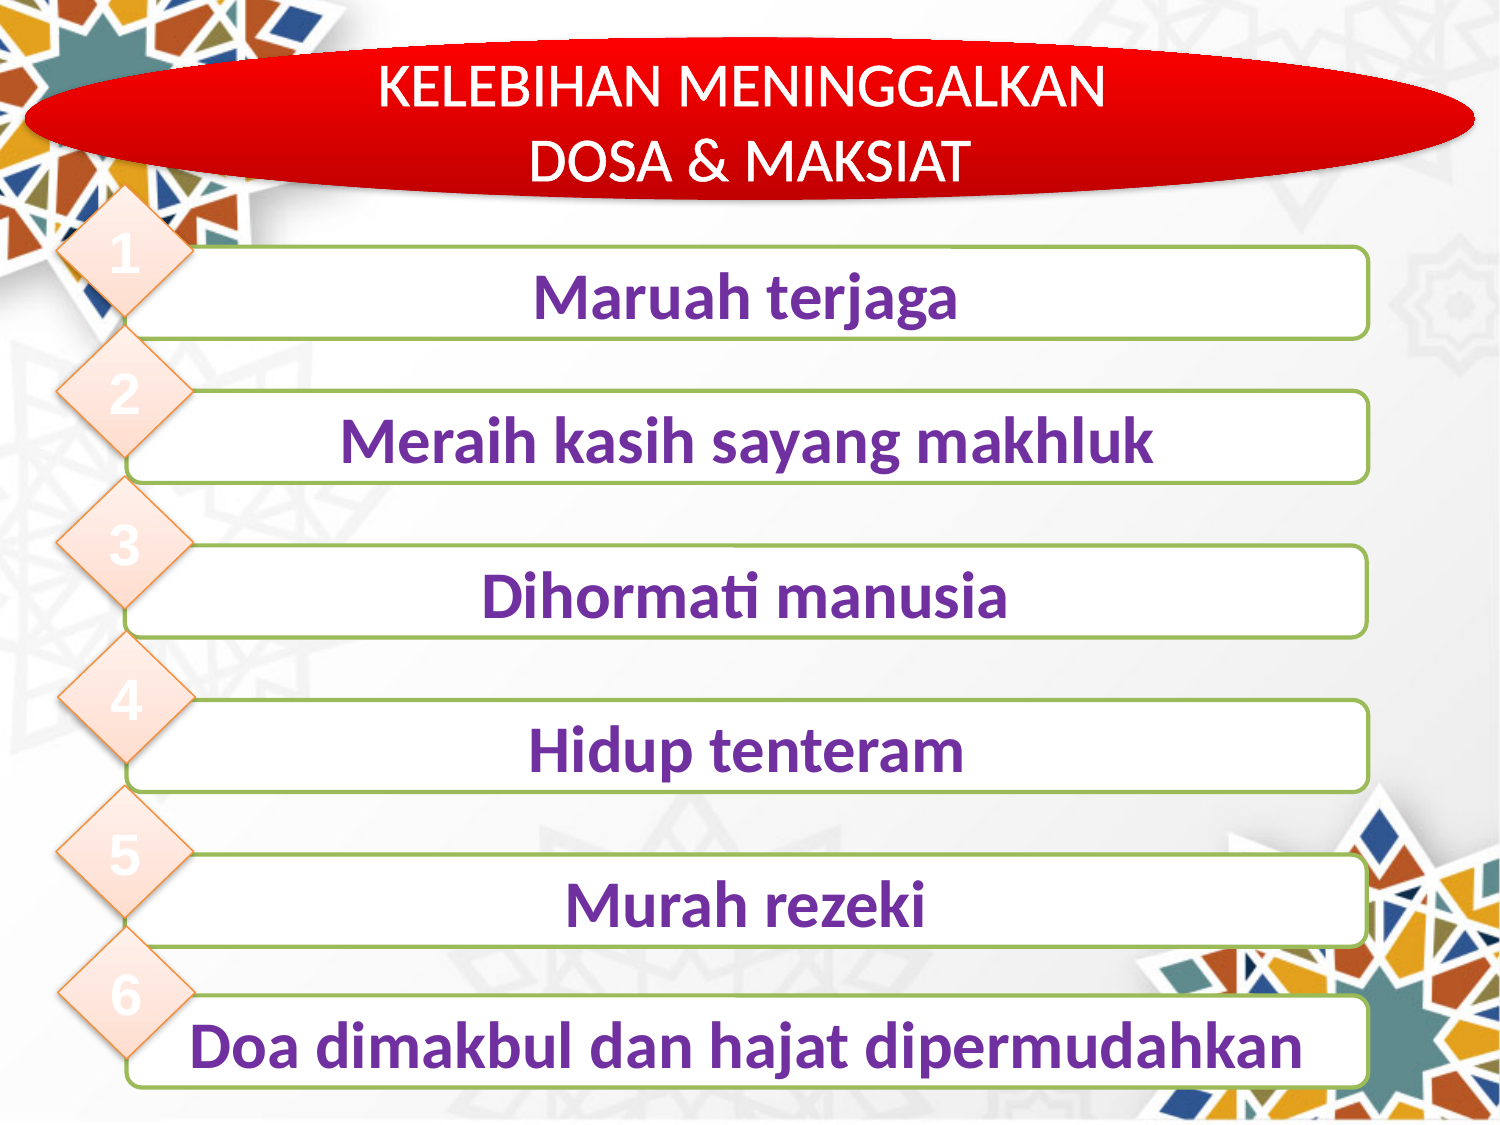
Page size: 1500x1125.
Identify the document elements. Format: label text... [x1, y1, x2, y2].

text_box 1 [55, 183, 195, 318]
text_box 3 [55, 475, 195, 610]
text_box Murah rezeki [130, 852, 1369, 949]
text_box Maruah terjaga [128, 244, 1371, 341]
text_box Dihormati manusia [122, 543, 1369, 640]
text_box 4 [56, 630, 197, 765]
text_box Meraih kasih sayang makhluk [124, 388, 1371, 485]
text_box 6 [56, 925, 197, 1060]
text_box KELEBIHAN MENINGGALKAN DOSA & MAKSIAT [24, 37, 1475, 200]
text_box 5 [55, 784, 195, 919]
text_box 2 [55, 324, 195, 459]
picture [0, 0, 1500, 1125]
text_box Hidup tenteram [124, 697, 1371, 795]
text_box Doa dimakbul dan hajat dipermudahkan [124, 993, 1371, 1090]
